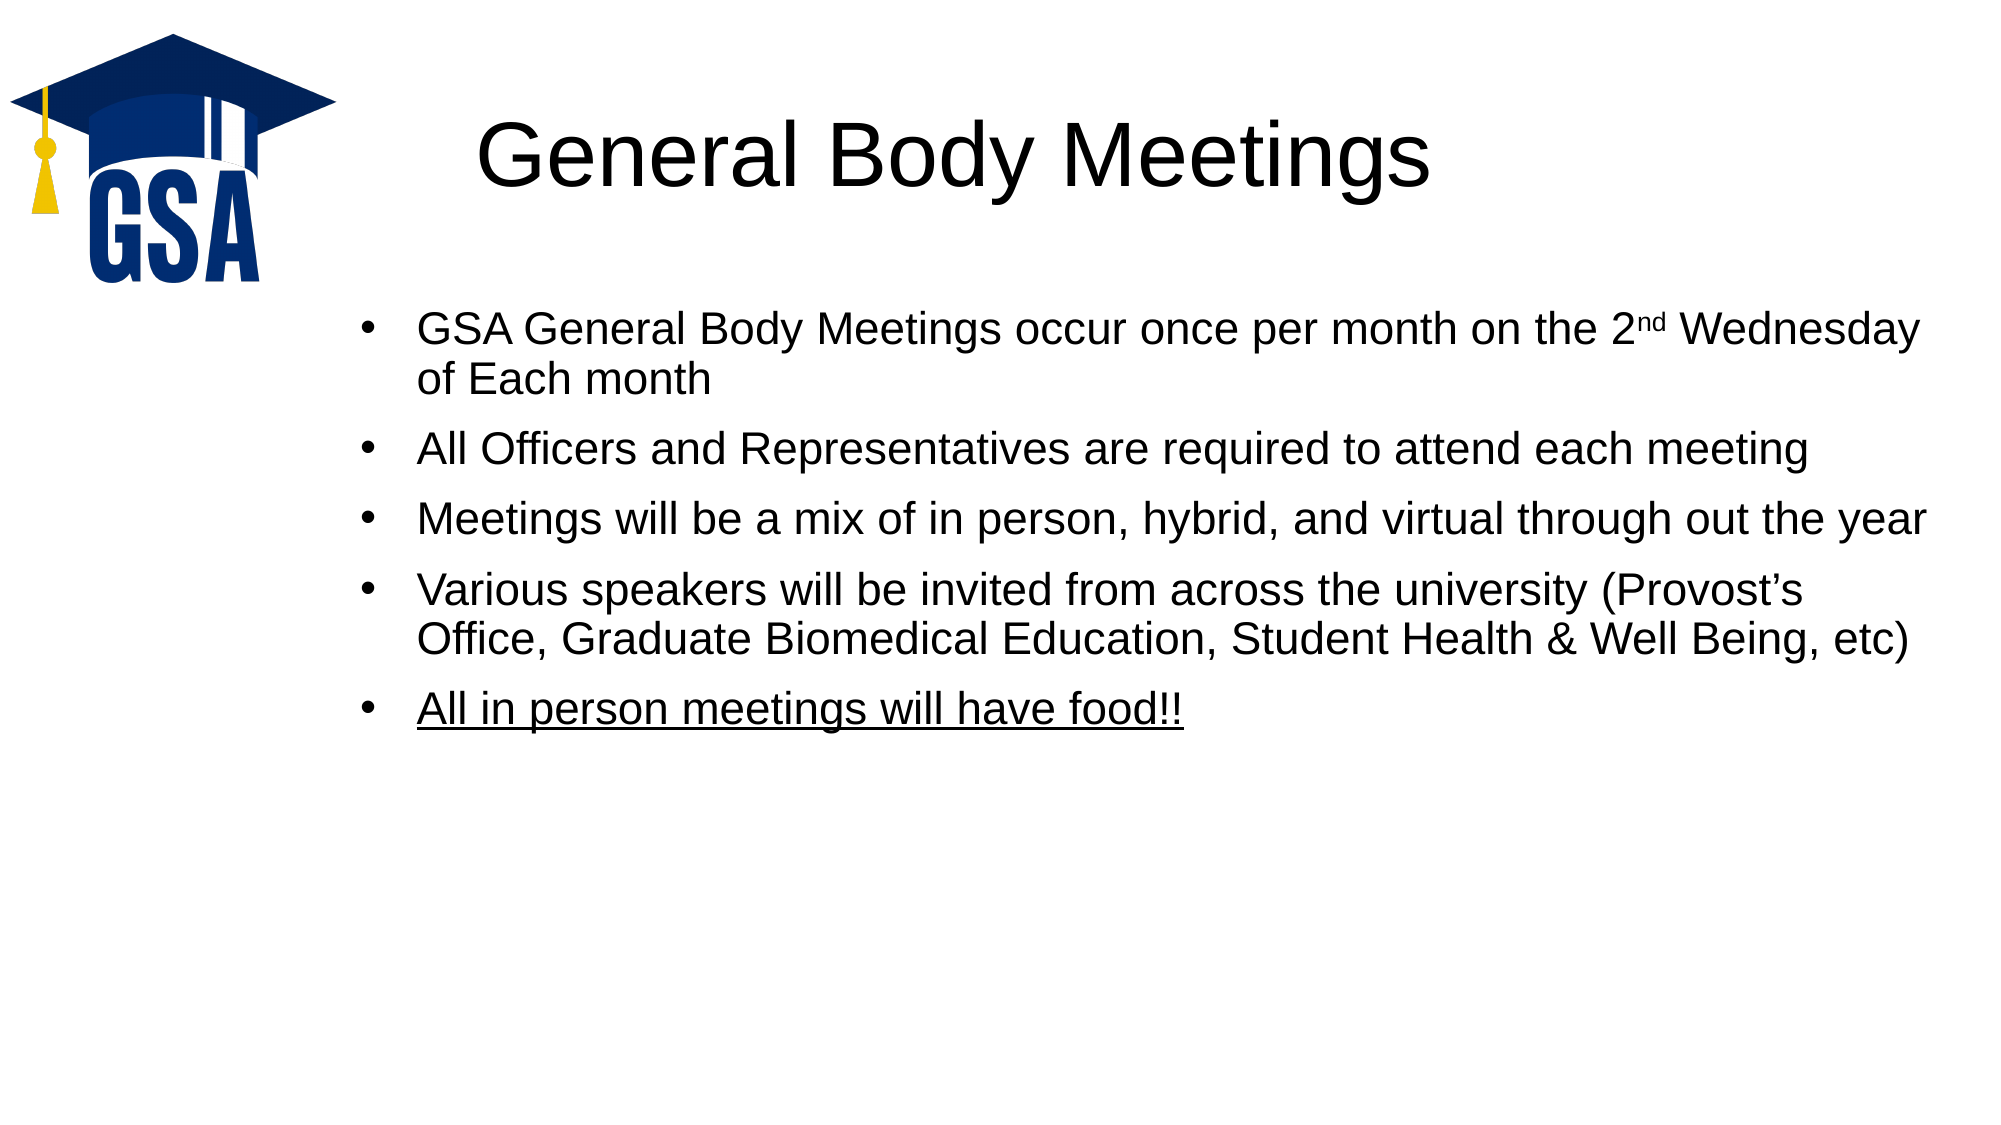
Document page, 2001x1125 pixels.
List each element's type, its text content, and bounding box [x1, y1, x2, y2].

list GSA General Body Meetings occur once per month on the 2nd Wednesday of Each month All Officers and Representatives are required to attend each meeting Meetings will be a mix of in person, hybrid, and virtual through out the year Various speakers will be invited from across the university (Provost’s Office, Graduate Biomedical Education, Student Health & Well Being, etc) All in person meetings will have food!! [345, 297, 1953, 1012]
picture [0, 0, 346, 346]
title General Body Meetings [349, 47, 1714, 266]
